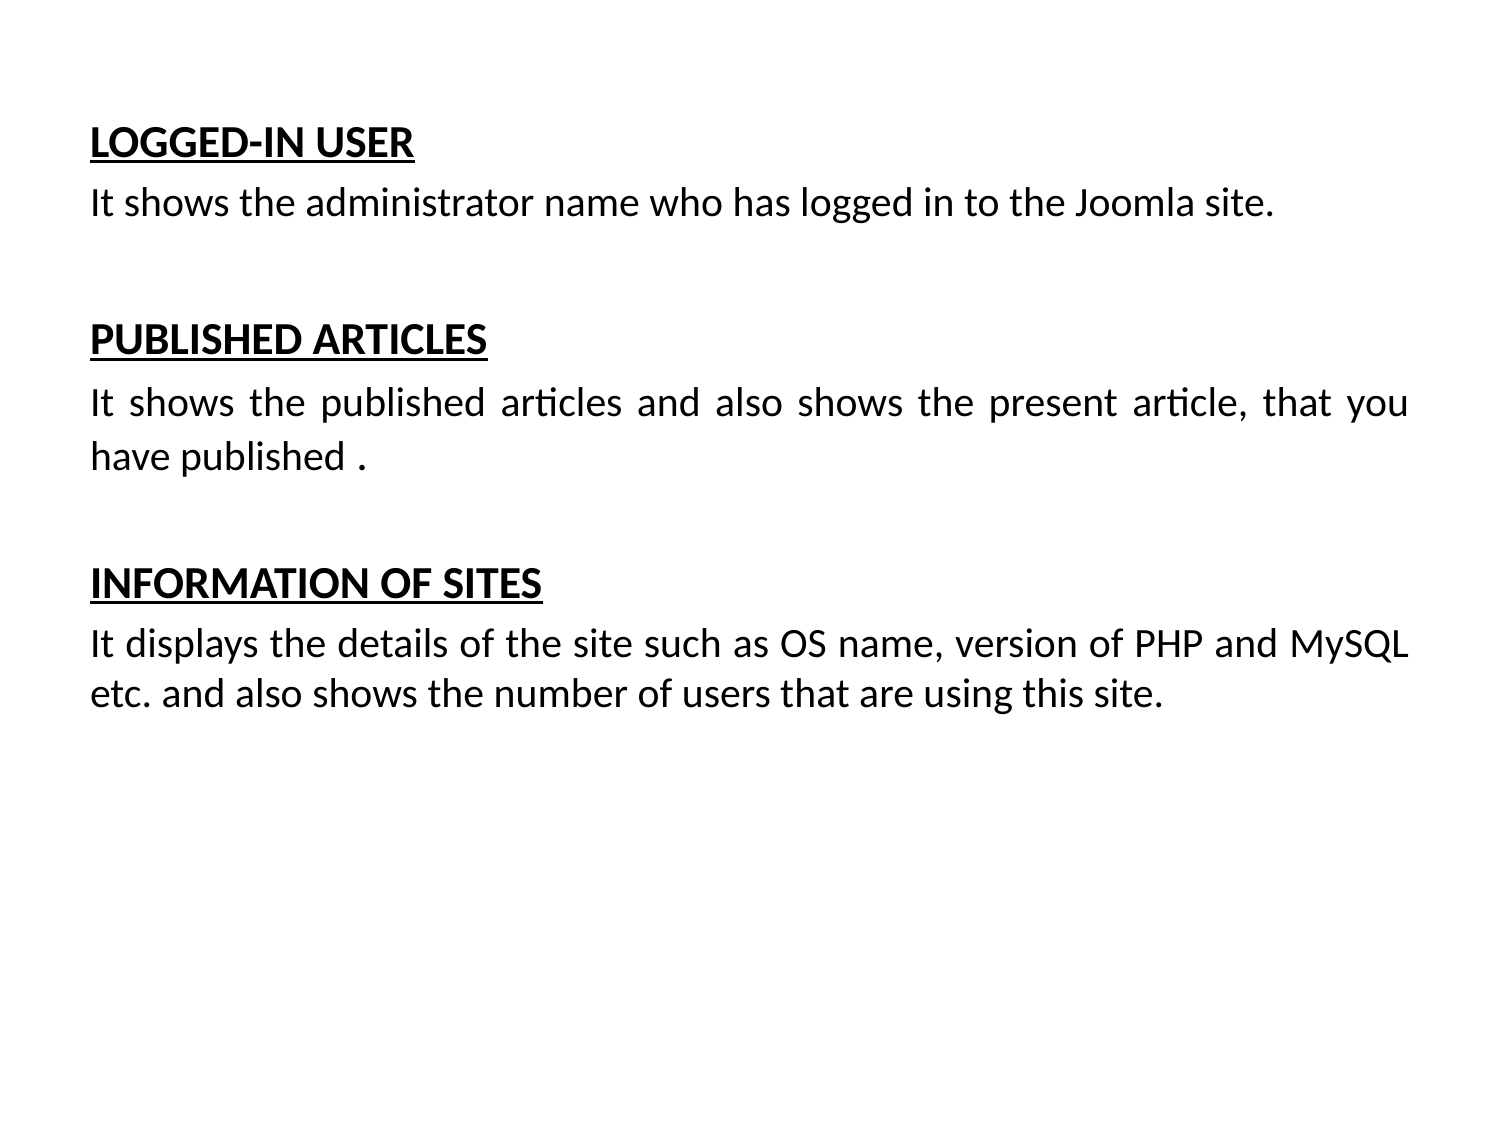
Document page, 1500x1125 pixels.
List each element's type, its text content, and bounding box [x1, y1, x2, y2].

list LOGGED-IN USER It shows the administrator name who has logged in to the Joomla site. PUBLISHED ARTICLES It shows the published articles and also shows the present article, that you have published . INFORMATION OF SITES It displays the details of the site such as OS name, version of PHP and MySQL etc. and also shows the number of users that are using this site. [75, 35, 1425, 1079]
